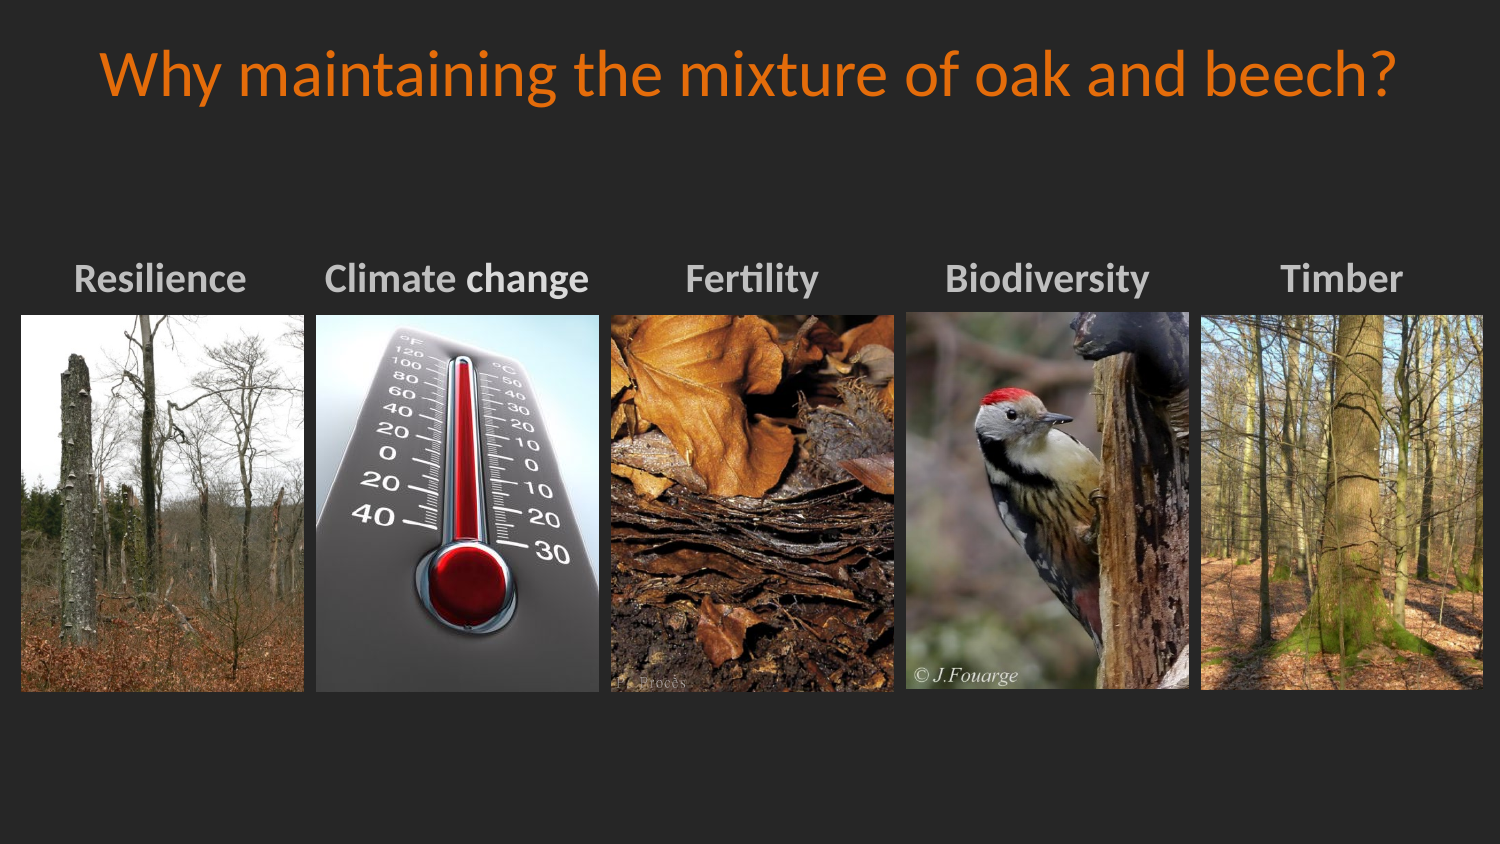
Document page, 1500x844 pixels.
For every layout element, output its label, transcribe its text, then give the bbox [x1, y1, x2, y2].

text_box Climate change [310, 243, 605, 309]
title Why maintaining the mixture of oak and beech? [0, 0, 1500, 141]
picture [611, 315, 894, 692]
picture [1201, 315, 1483, 690]
text_box Resilience [59, 243, 263, 309]
picture [906, 312, 1189, 689]
text_box Timber [1265, 243, 1419, 309]
text_box Biodiversity [930, 243, 1165, 309]
picture [20, 315, 304, 692]
text_box Fertility [670, 243, 835, 309]
picture [315, 315, 599, 692]
